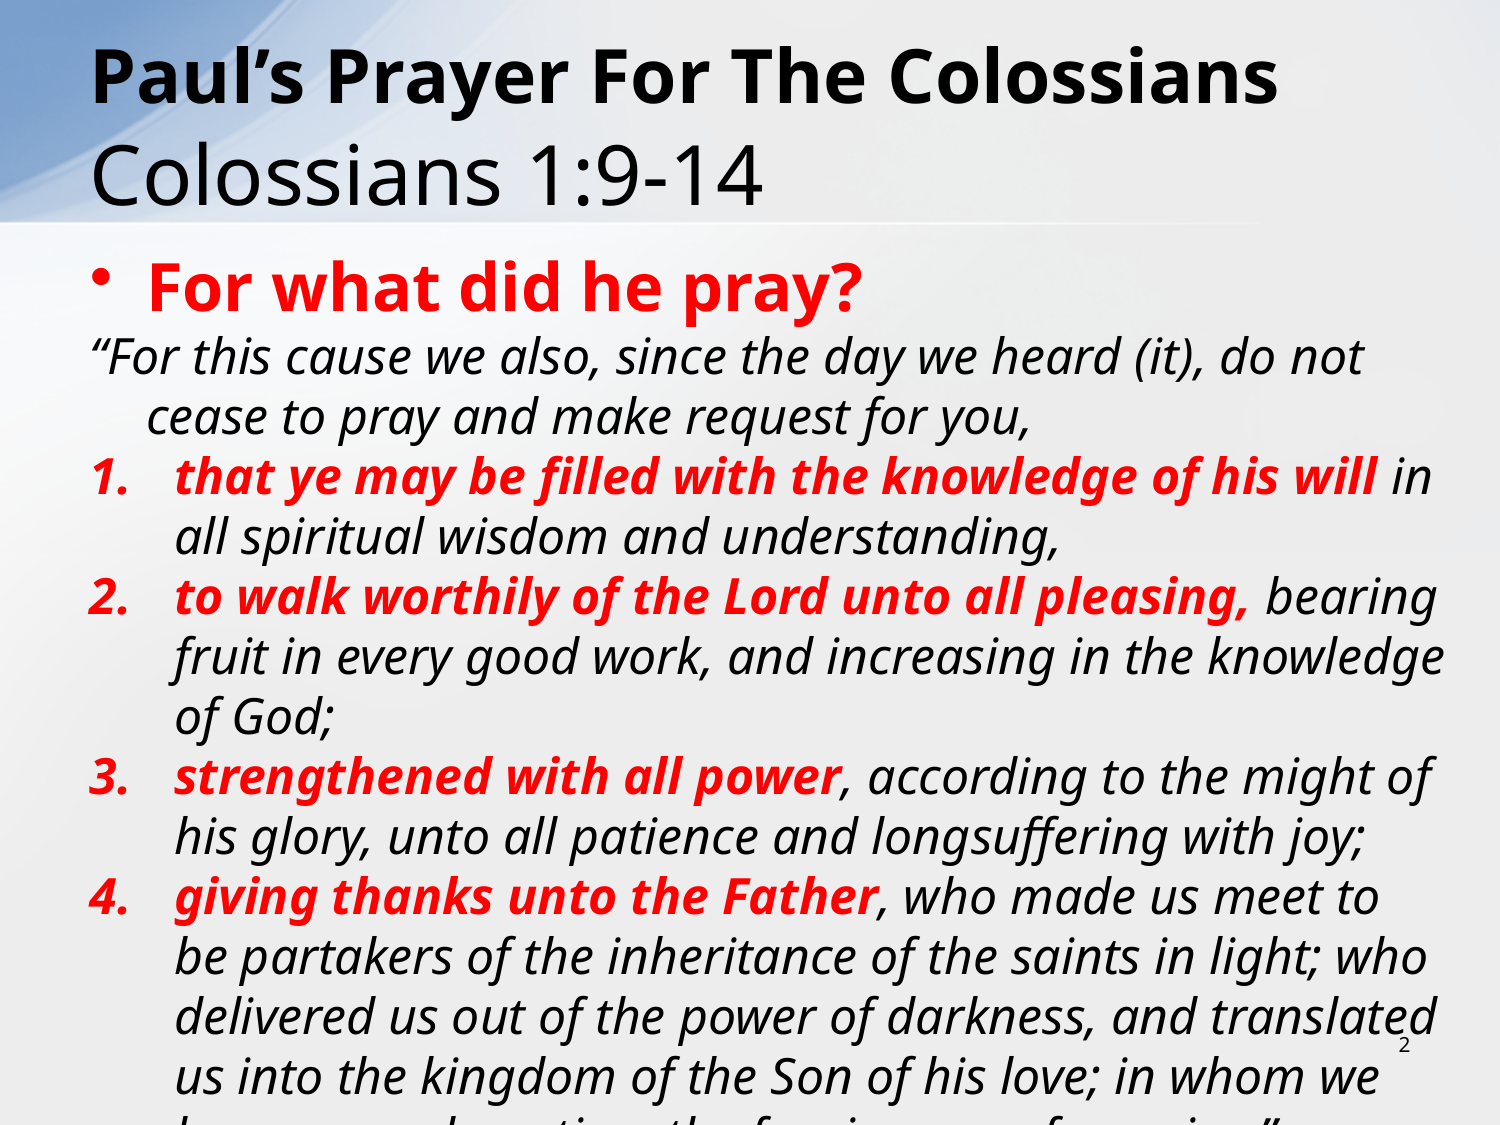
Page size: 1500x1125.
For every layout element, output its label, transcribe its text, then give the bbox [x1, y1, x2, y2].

slide_number 2 [1074, 1024, 1425, 1103]
title Paul’s Prayer For The Colossians Colossians 1:9-14 [75, 4, 1425, 230]
picture [0, 0, 1500, 1125]
list For what did he pray? “For this cause we also, since the day we heard (it), do not cease to pray and make request for you, that ye may be filled with the knowledge of his will in all spiritual wisdom and understanding, to walk worthily of the Lord unto all pleasing, bearing fruit in every good work, and increasing in the knowledge of God; strengthened with all power, according to the might of his glory, unto all patience and longsuffering with joy; giving thanks unto the Father, who made us meet to be partakers of the inheritance of the saints in light; who delivered us out of the power of darkness, and translated us into the kingdom of the Son of his love; in whom we have our redemption, the forgiveness of our sins.” [75, 237, 1463, 1125]
